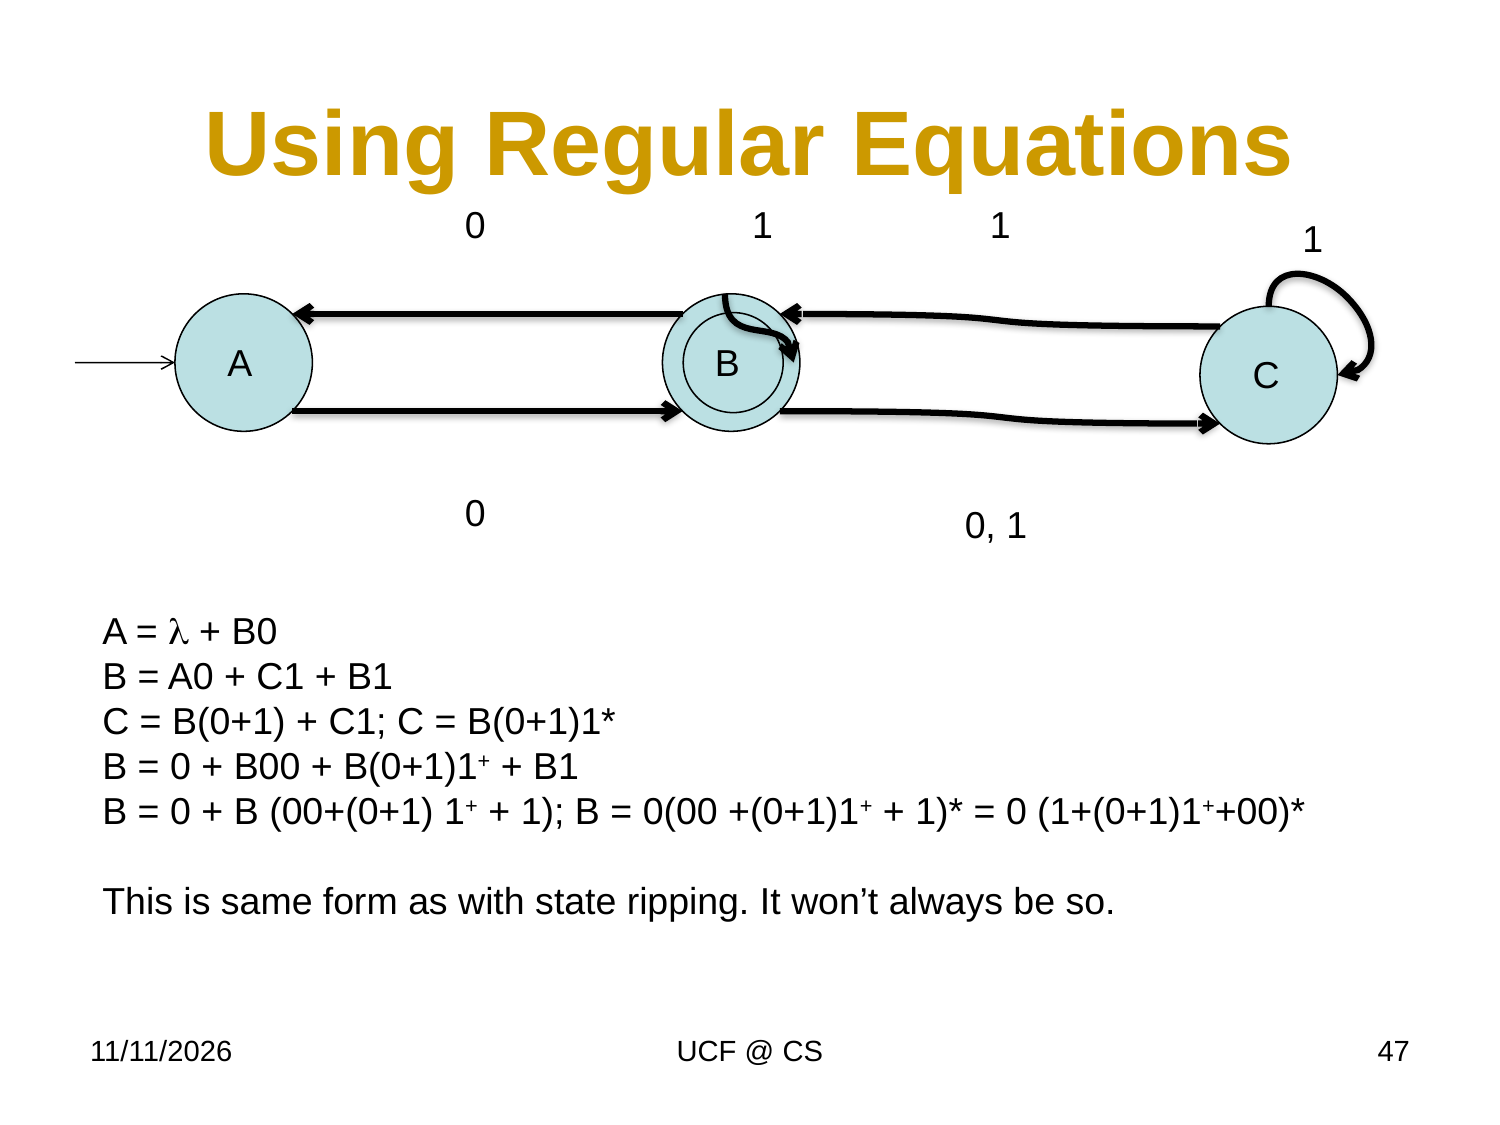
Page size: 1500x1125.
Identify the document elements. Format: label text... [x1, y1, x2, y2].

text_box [74, 193, 1351, 555]
title Using Regular Equations [75, 45, 1425, 233]
slide_number 47 [1074, 1024, 1426, 1103]
footer UCF @ CS [512, 1024, 988, 1103]
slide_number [74, 1024, 426, 1103]
text_box A =  + B0 B = A0 + C1 + B1 C = B(0+1) + C1; C = B(0+1)1* B = 0 + B00 + B(0+1)1+ + B1 B = 0 + B (00+(0+1) 1+ + 1); B = 0(00 +(0+1)1+ + 1)* = 0 (1+(0+1)1++00)* This is same form as with state ripping. It won’t always be so. [87, 599, 1425, 930]
